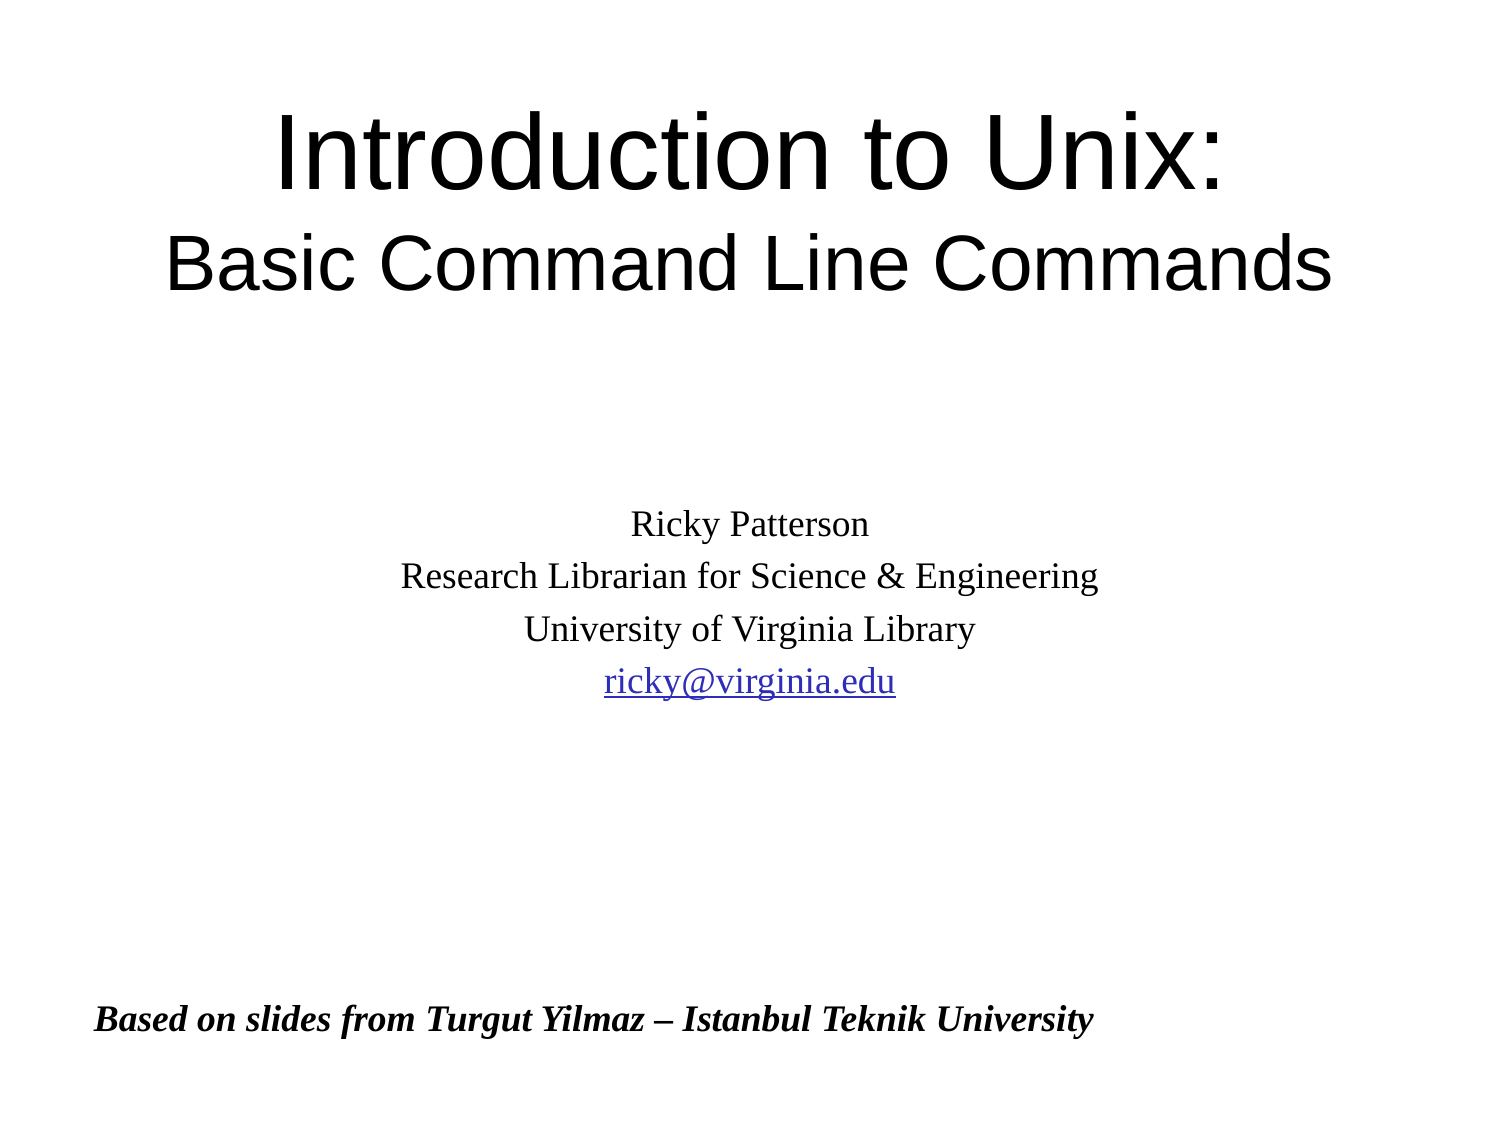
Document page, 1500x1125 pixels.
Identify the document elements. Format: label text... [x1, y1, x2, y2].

text_box Ricky Patterson Research Librarian for Science & Engineering University of Virginia Library ricky@virginia.edu [376, 491, 1124, 756]
text_box Based on slides from Turgut Yilmaz – Istanbul Teknik University [79, 986, 1474, 1047]
title Introduction to Unix: Basic Command Line Commands [0, 73, 1500, 315]
